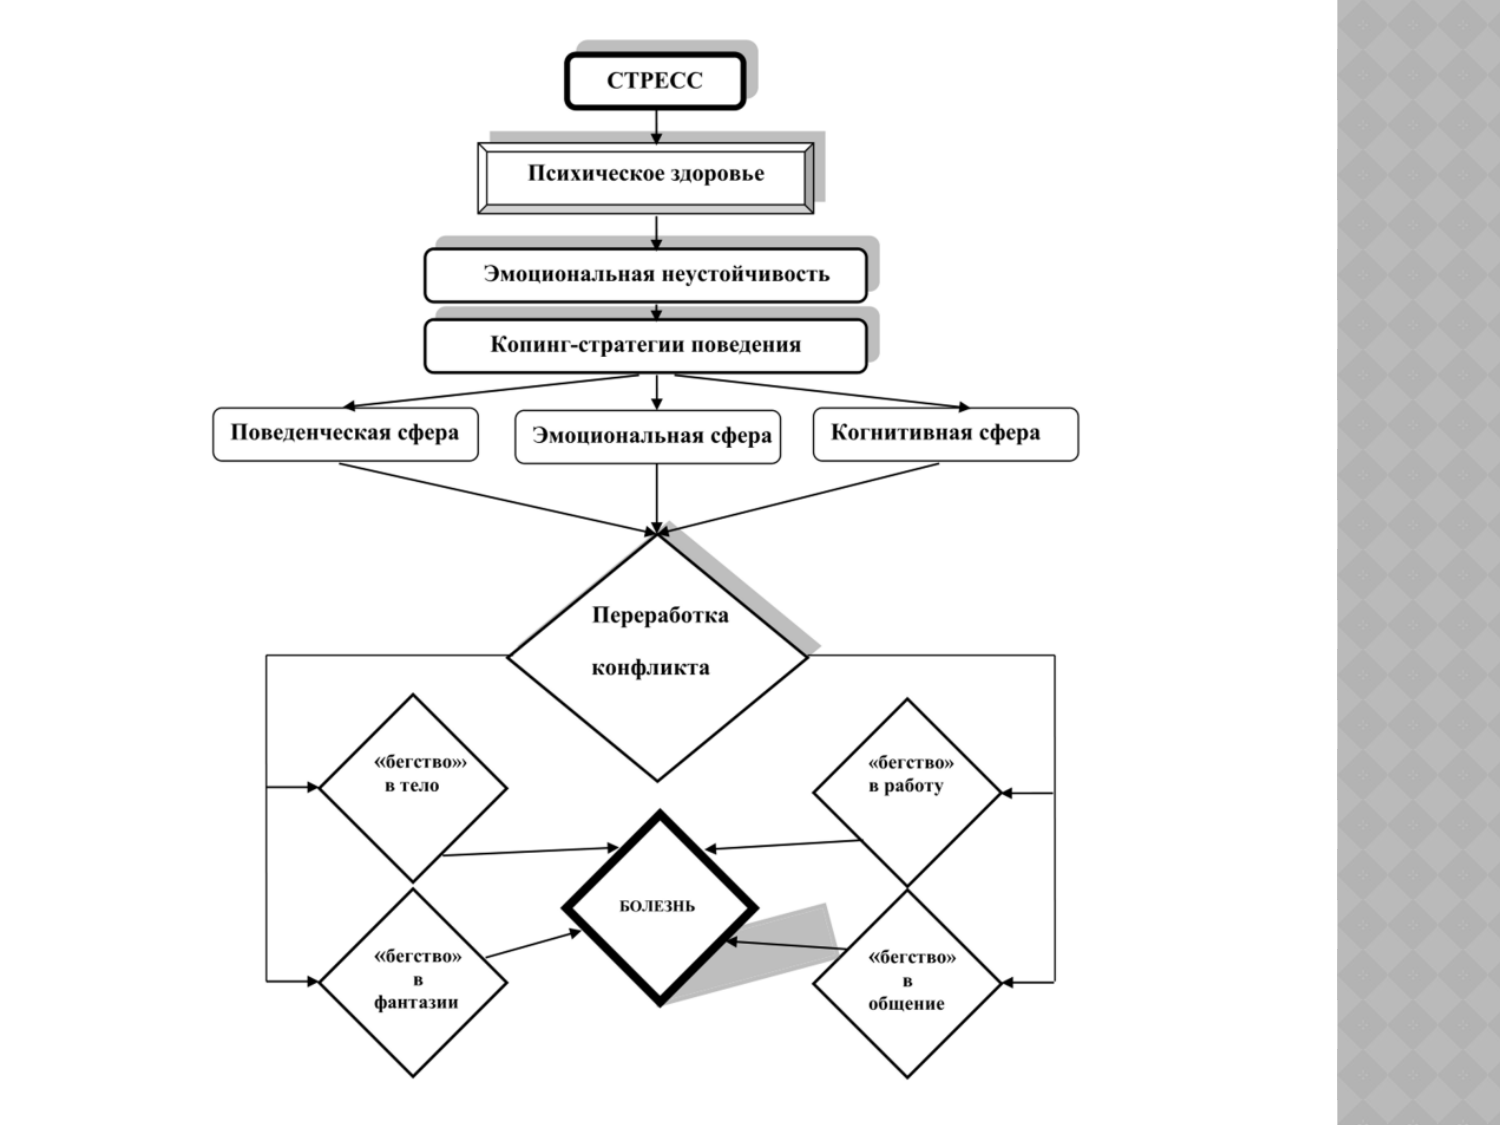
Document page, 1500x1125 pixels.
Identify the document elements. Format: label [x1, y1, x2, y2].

list [182, 18, 1129, 1088]
